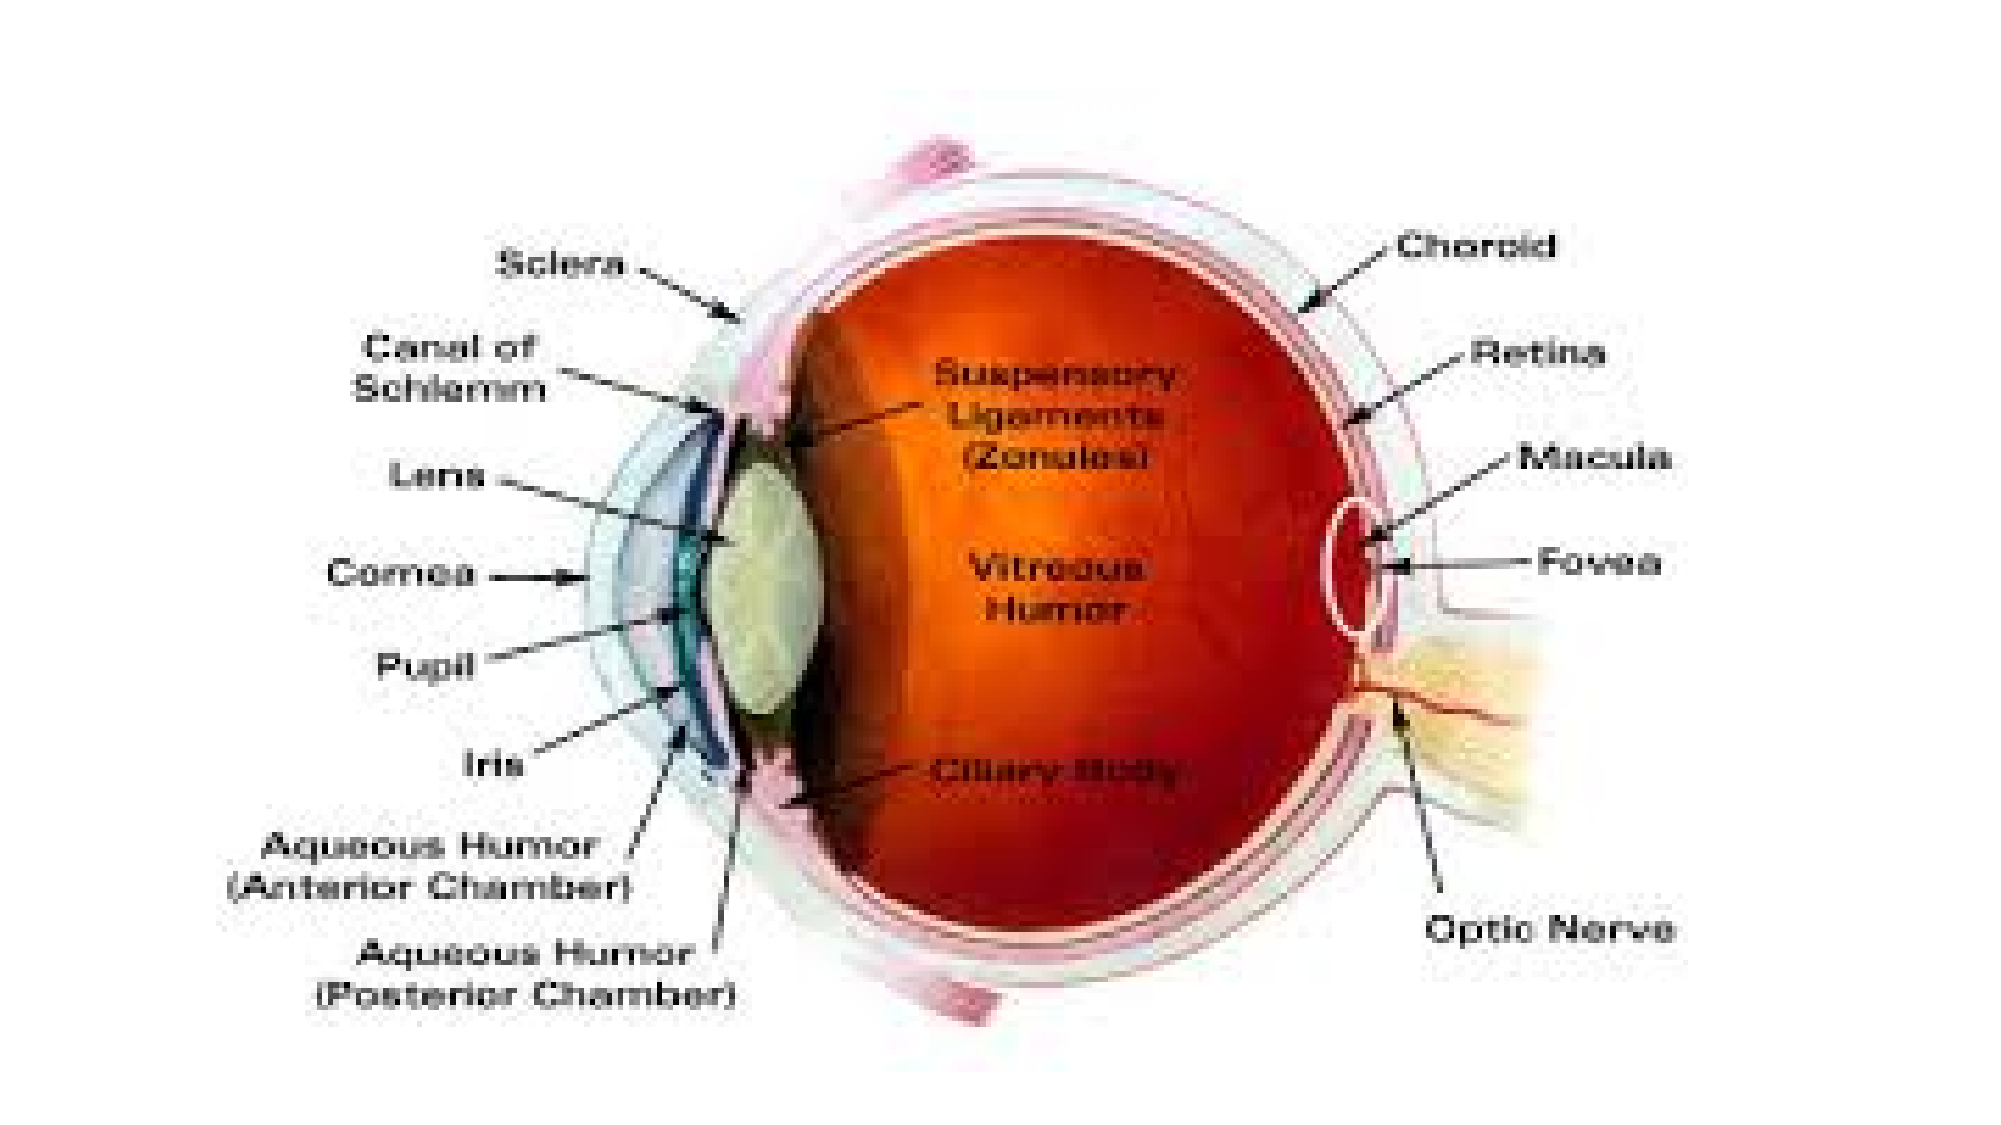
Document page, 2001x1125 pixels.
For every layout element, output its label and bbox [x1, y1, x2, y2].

picture [172, 90, 1767, 1072]
